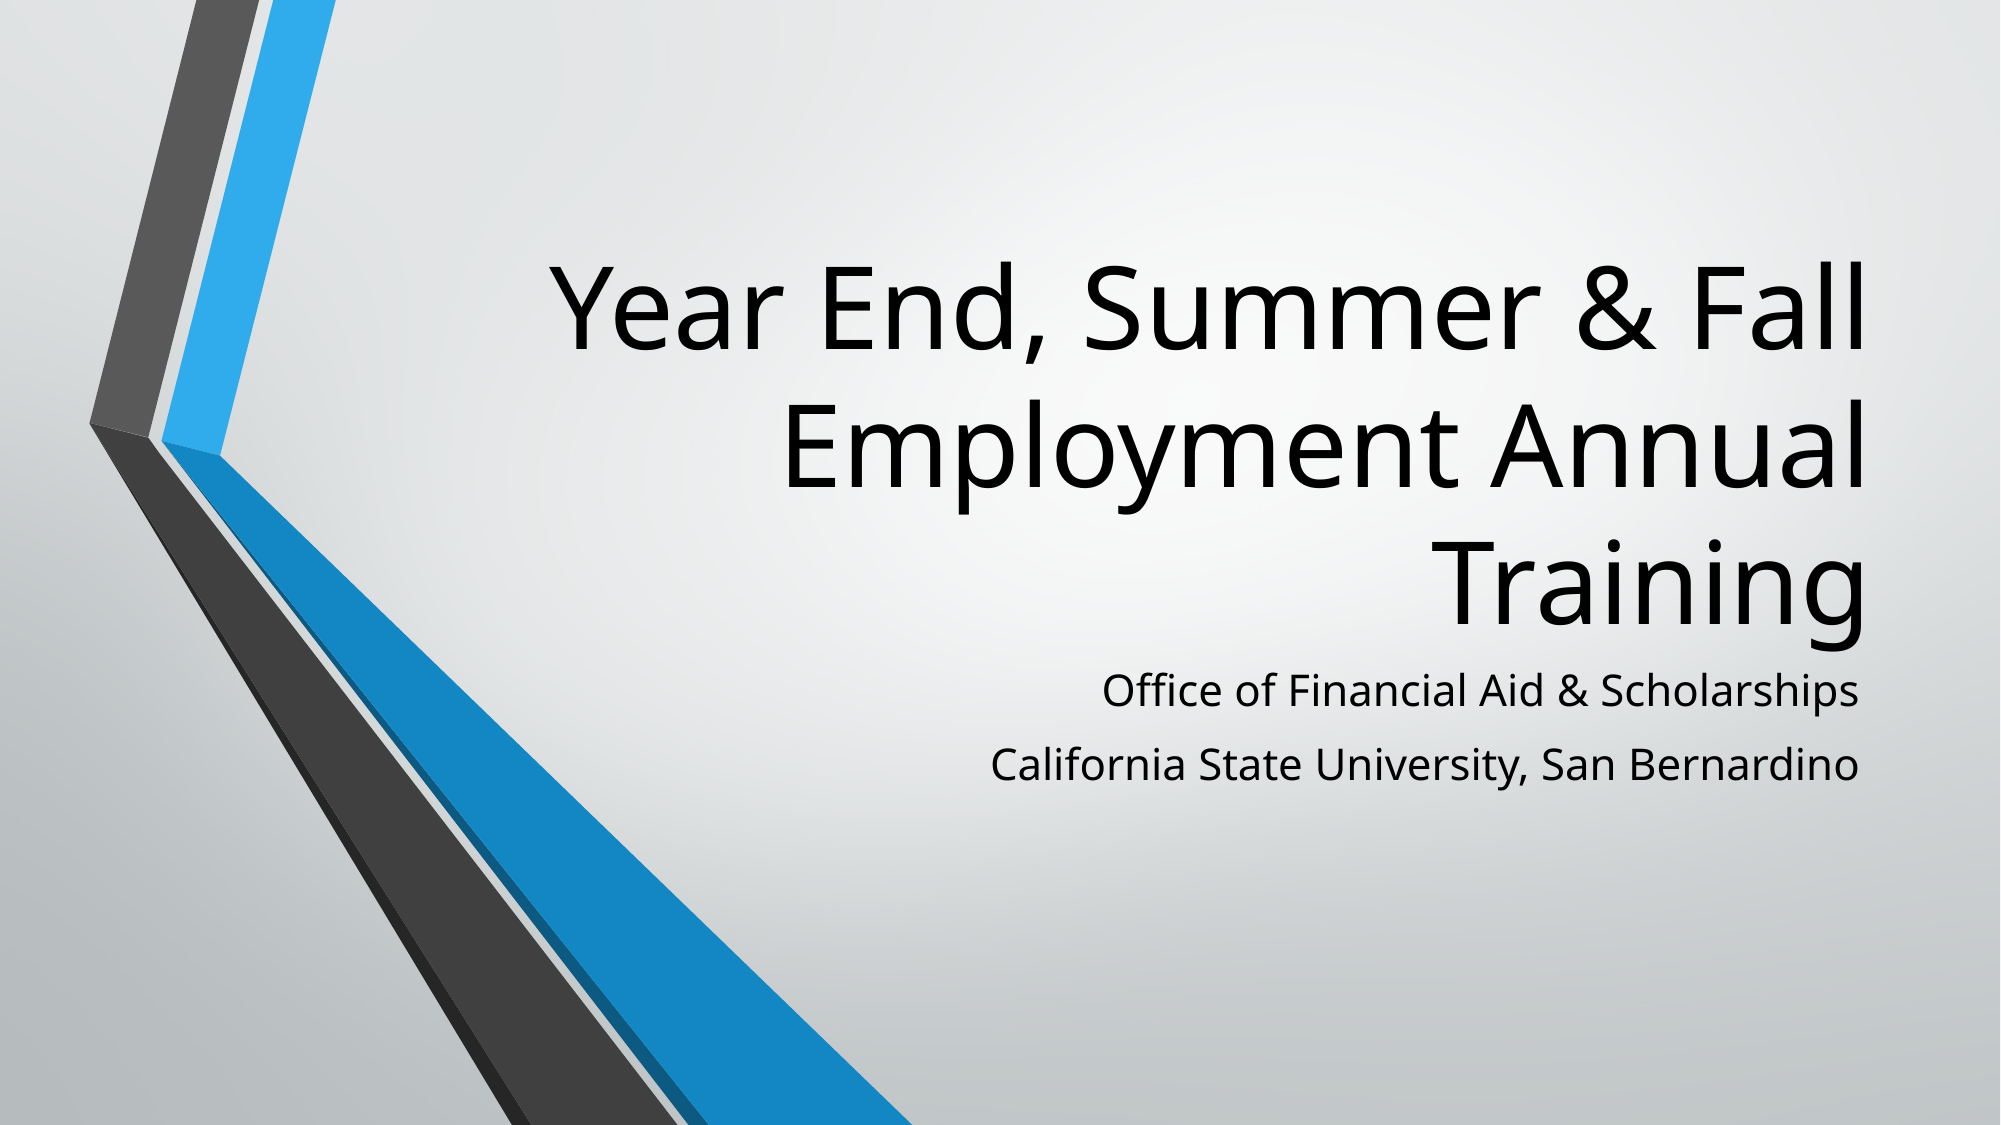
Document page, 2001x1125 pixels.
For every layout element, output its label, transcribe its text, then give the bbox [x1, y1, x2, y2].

title Year End, Summer & Fall Employment Annual Training [480, 226, 1887, 656]
subtitle Office of Financial Aid & Scholarships California State University, San Bernardino [740, 655, 1887, 884]
